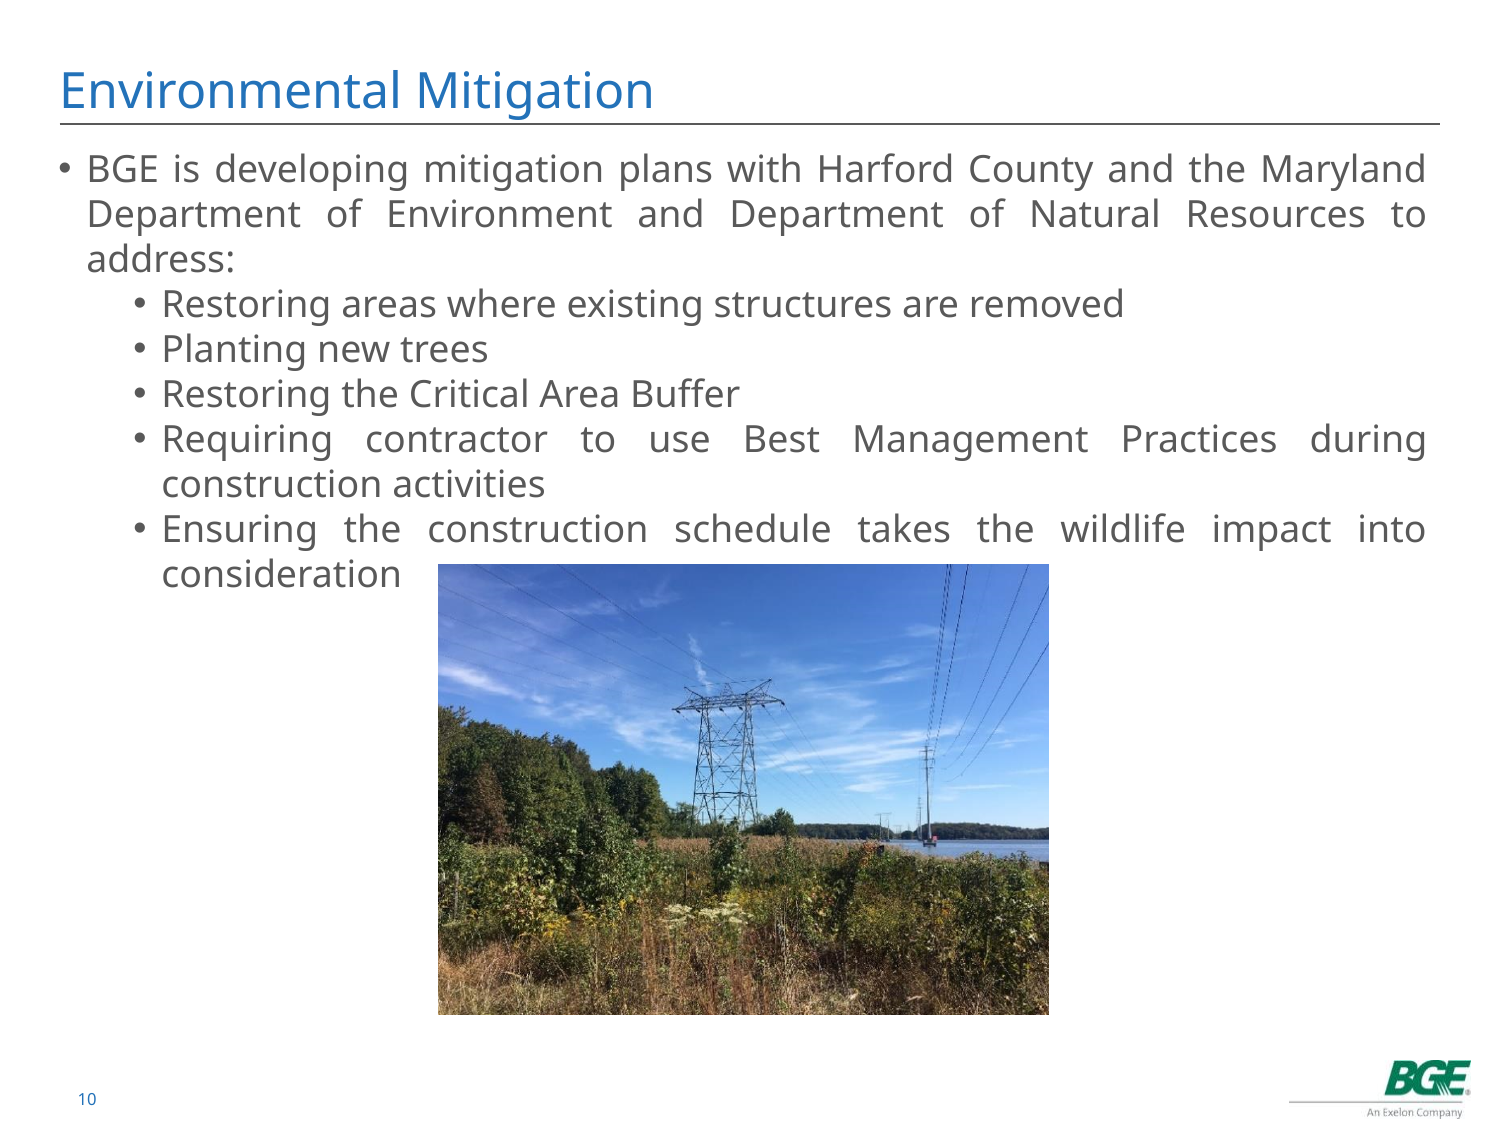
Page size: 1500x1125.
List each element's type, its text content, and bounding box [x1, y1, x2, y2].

title Environmental Mitigation [59, 0, 1440, 120]
picture [1289, 1060, 1471, 1119]
text_box BGE is developing mitigation plans with Harford County and the Maryland Department of Environment and Department of Natural Resources to address: Restoring areas where existing structures are removed Planting new trees Restoring the Critical Area Buffer Requiring contractor to use Best Management Practices during construction activities Ensuring the construction schedule takes the wildlife impact into consideration [58, 145, 1429, 806]
picture [437, 564, 1049, 1015]
